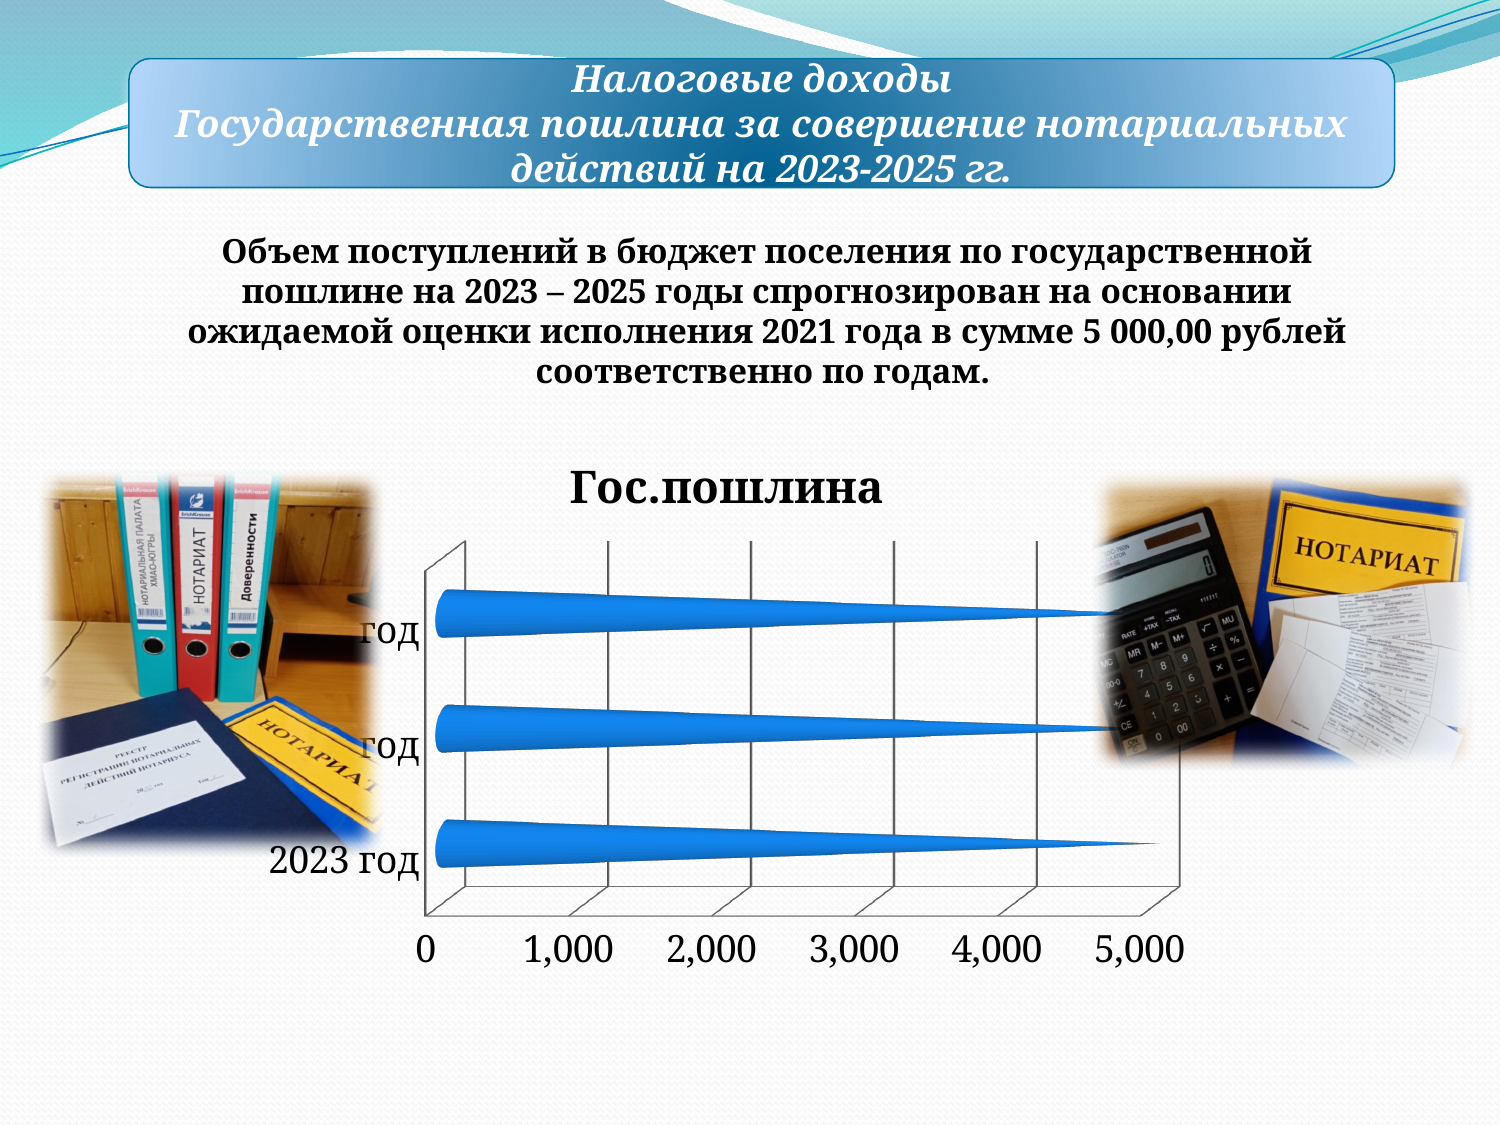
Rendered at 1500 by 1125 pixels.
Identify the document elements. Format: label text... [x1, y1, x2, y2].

chart [245, 421, 1208, 985]
picture [34, 468, 387, 860]
text_box Налоговые доходы Государственная пошлина за совершение нотариальных действий на 2023-2025 гг. [128, 57, 1396, 189]
picture [1440, 499, 1448, 743]
picture [1130, 427, 1436, 815]
text_box Объем поступлений в бюджет поселения по государственной пошлине на 2023 – 2025 годы спрогнозирован на основании ожидаемой оценки исполнения 2021 года в сумме 5 000,00 рублей соответственно по годам. [164, 222, 1372, 397]
